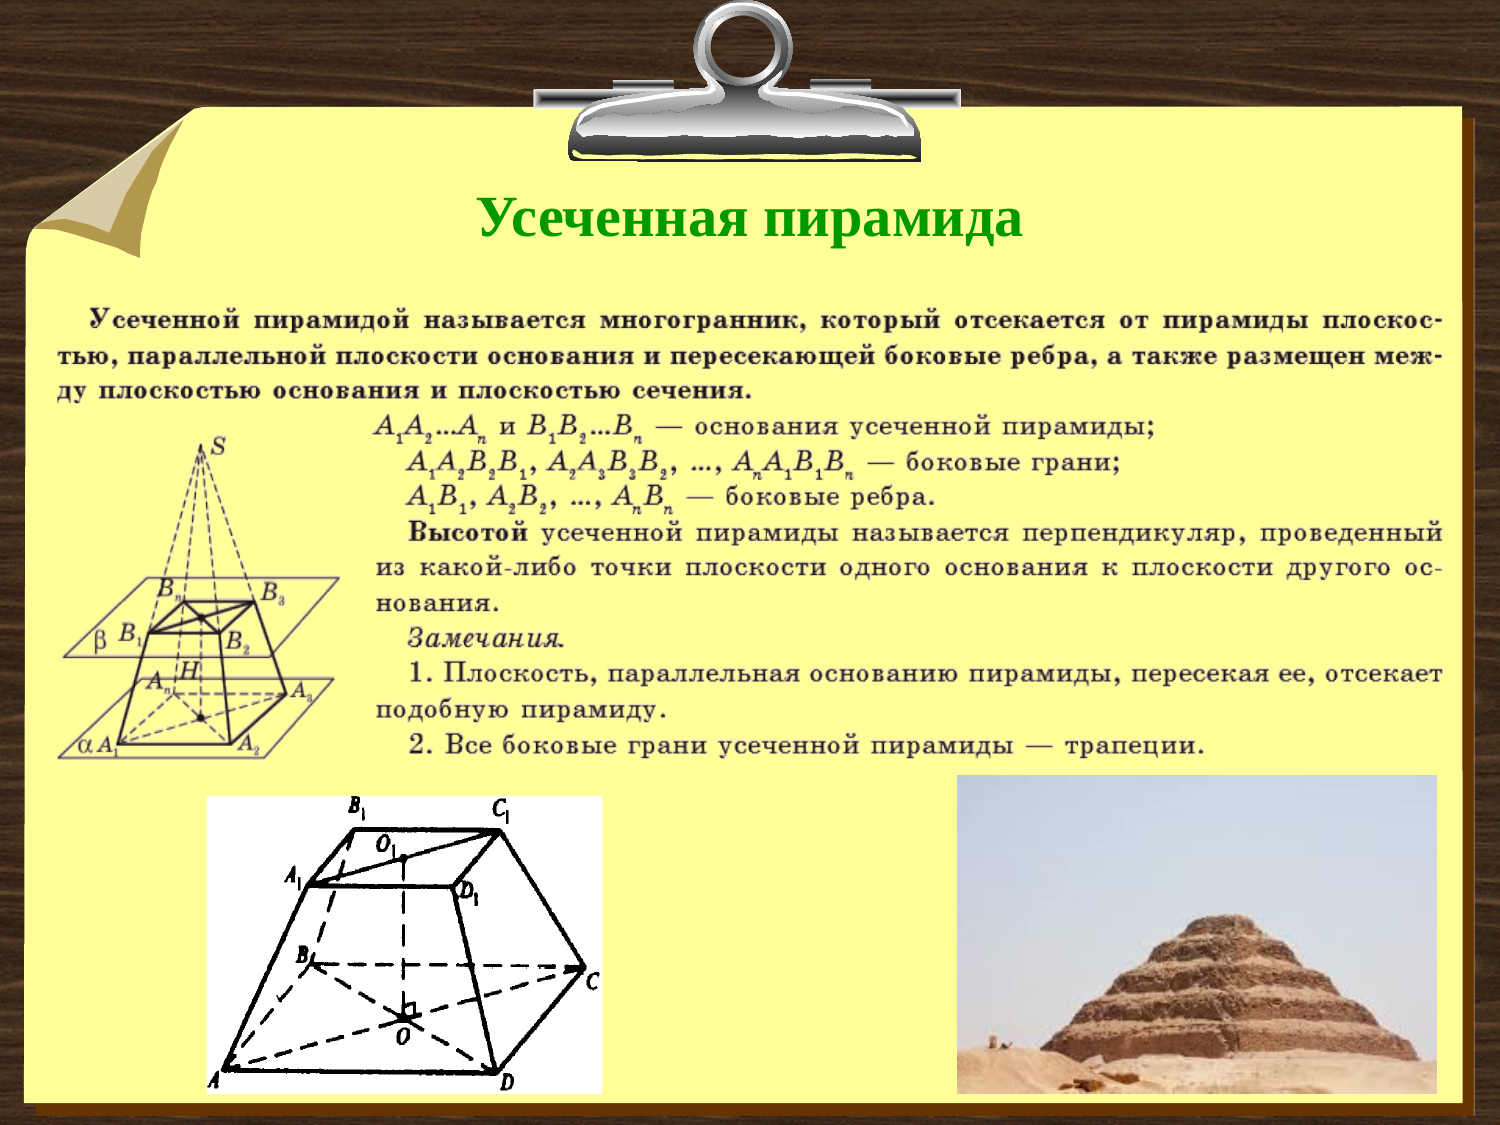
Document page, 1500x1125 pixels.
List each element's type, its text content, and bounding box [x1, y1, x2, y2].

title Усеченная пирамида [87, 172, 1413, 253]
picture [0, 0, 1500, 1125]
picture [710, 15, 775, 78]
picture [48, 302, 1457, 1095]
